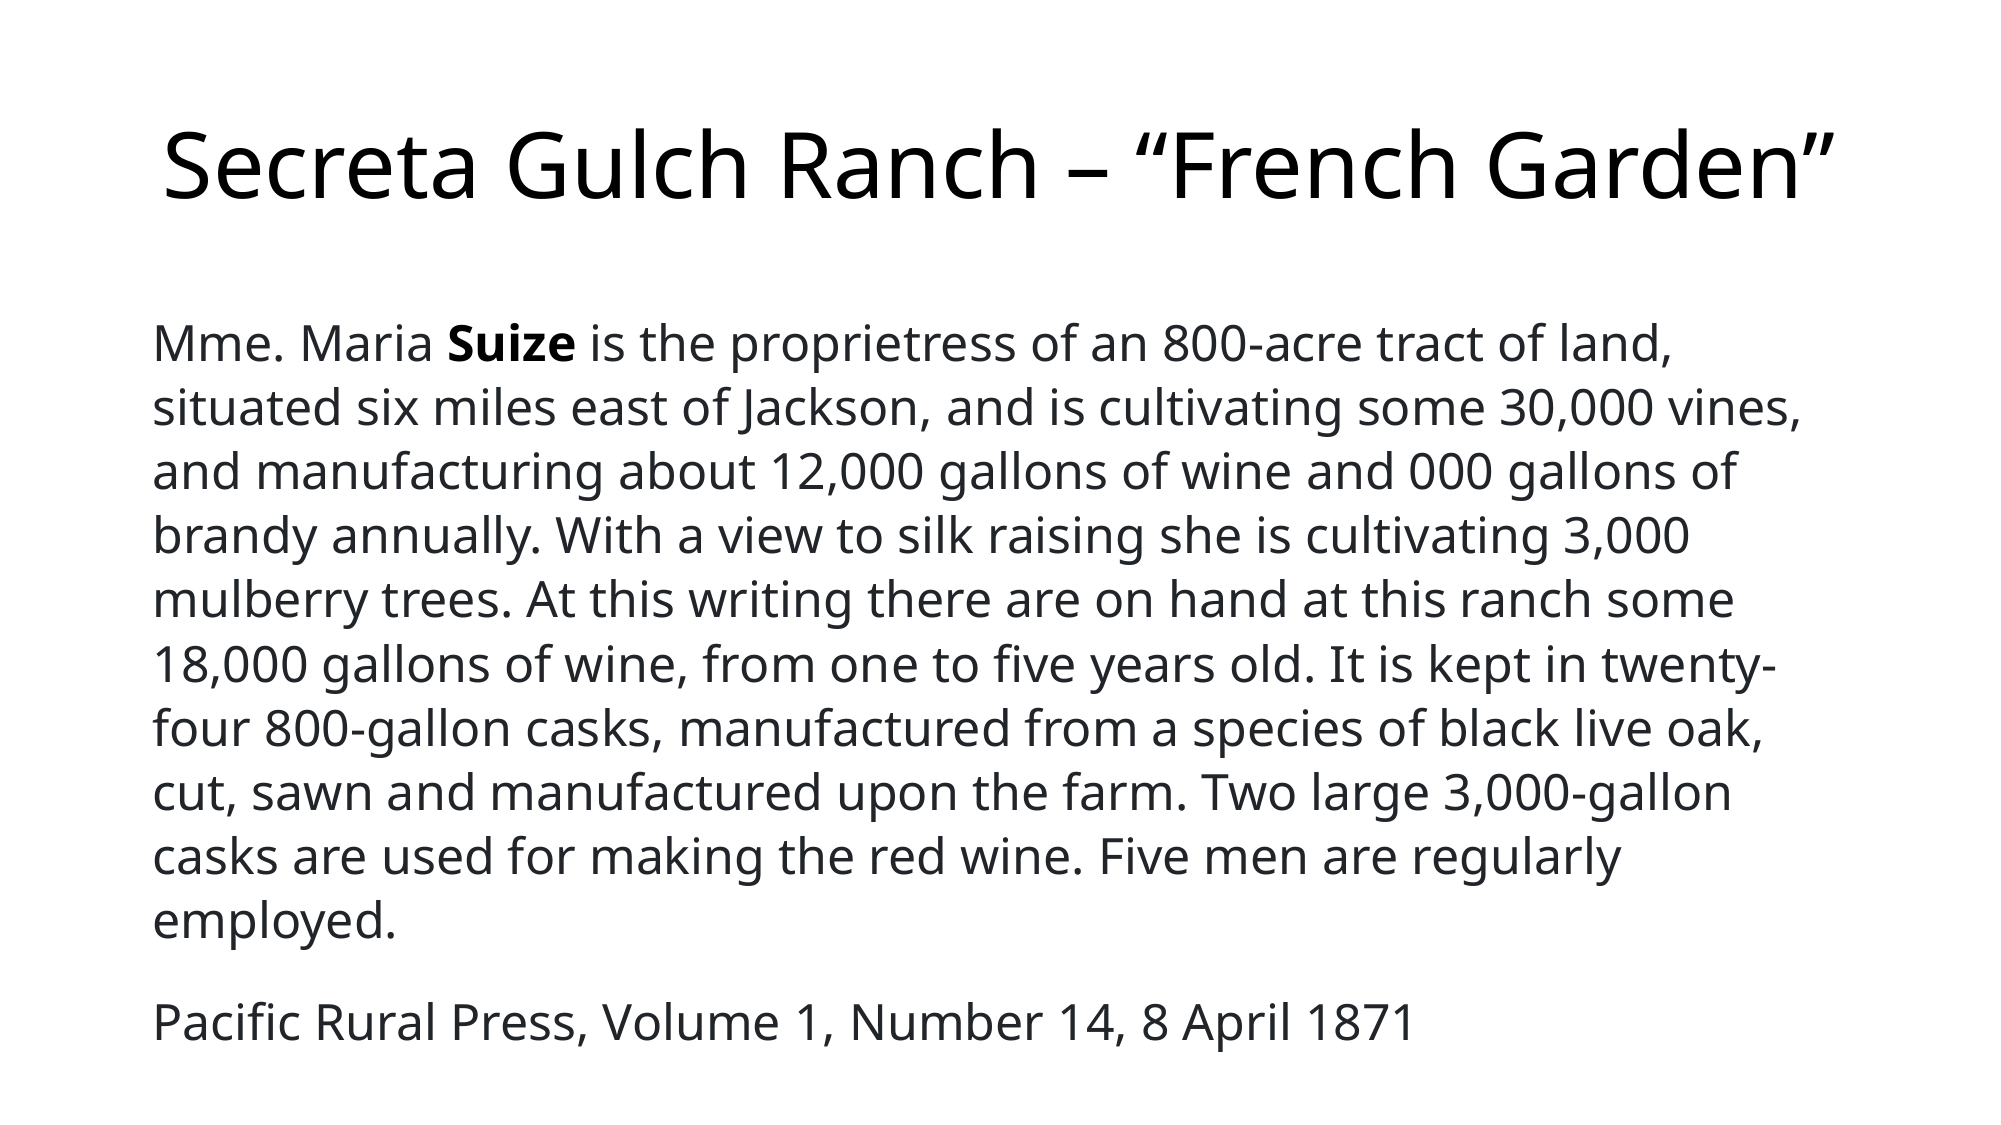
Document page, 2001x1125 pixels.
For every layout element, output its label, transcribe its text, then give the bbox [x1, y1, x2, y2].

title Secreta Gulch Ranch – “French Garden” [137, 59, 1863, 278]
list Mme. Maria Suize is the proprietress of an 800-acre tract of land, situated six miles east of Jackson, and is cultivating some 30,000 vines, and manufacturing about 12,000 gallons of wine and 000 gallons of brandy annually. With a view to silk raising she is cultivating 3,000 mulberry trees. At this writing there are on hand at this ranch some 18,000 gallons of wine, from one to five years old. It is kept in twenty-four 800-gallon casks, manufactured from a species of black live oak, cut, sawn and manufactured upon the farm. Two large 3,000-gallon casks are used for making the red wine. Five men are regularly employed. Pacific Rural Press, Volume 1, Number 14, 8 April 1871 [137, 299, 1863, 1014]
